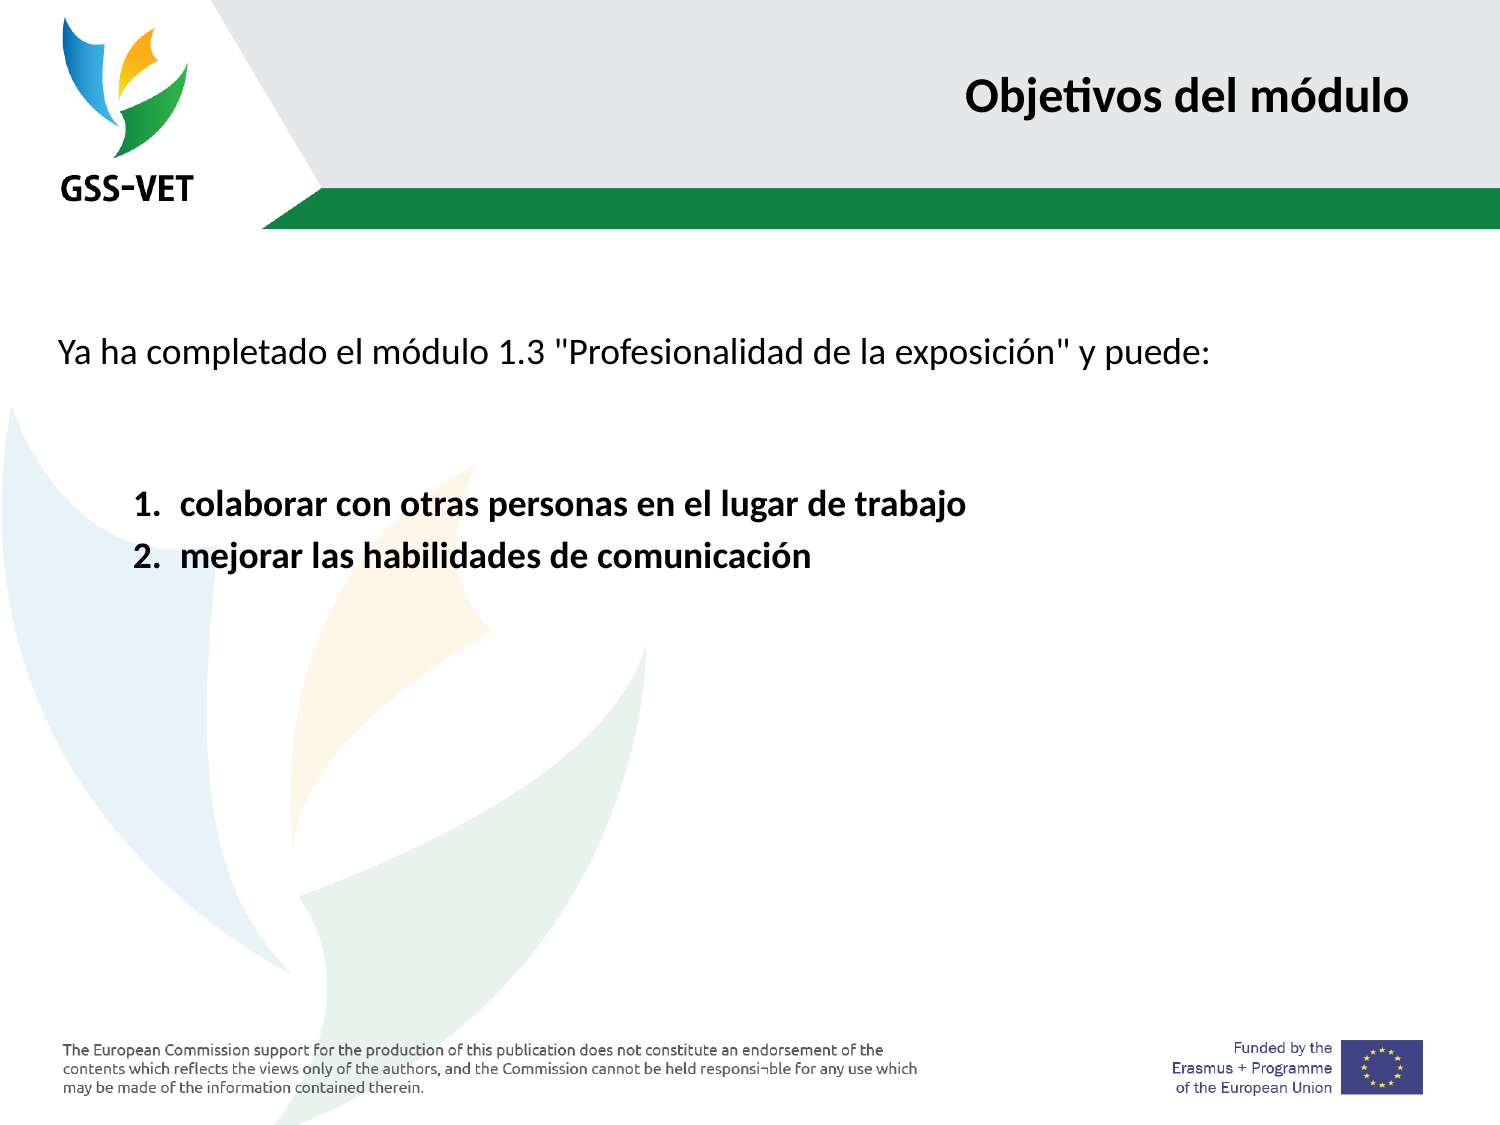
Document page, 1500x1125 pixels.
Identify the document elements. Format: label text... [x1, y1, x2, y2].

picture [0, 0, 1500, 1125]
title Objetivos del módulo [324, 0, 1425, 185]
list Ya ha completado el módulo 1.3 "Profesionalidad de la exposición" y puede: colaborar con otras personas en el lugar de trabajo mejorar las habilidades de comunicación [42, 267, 1402, 965]
